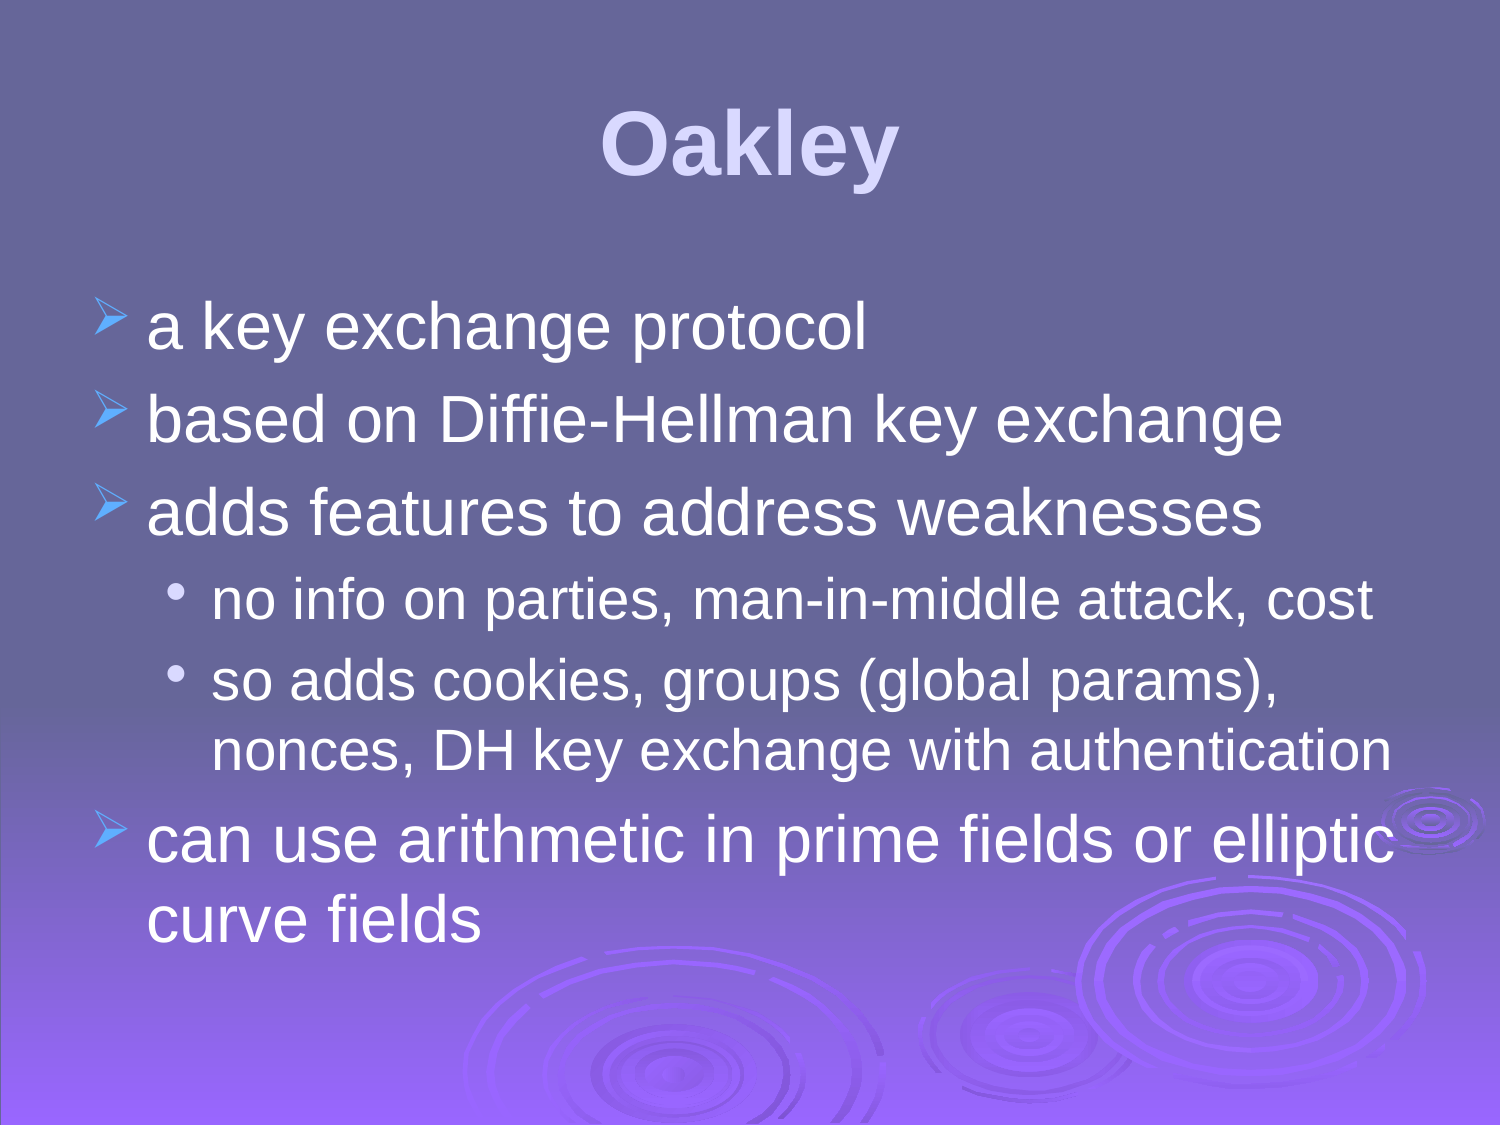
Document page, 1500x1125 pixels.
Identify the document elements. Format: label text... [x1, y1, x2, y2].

title Oakley [74, 45, 1426, 233]
list a key exchange protocol based on Diffie-Hellman key exchange adds features to address weaknesses no info on parties, man-in-middle attack, cost so adds cookies, groups (global params), nonces, DH key exchange with authentication can use arithmetic in prime fields or elliptic curve fields [74, 274, 1426, 1006]
